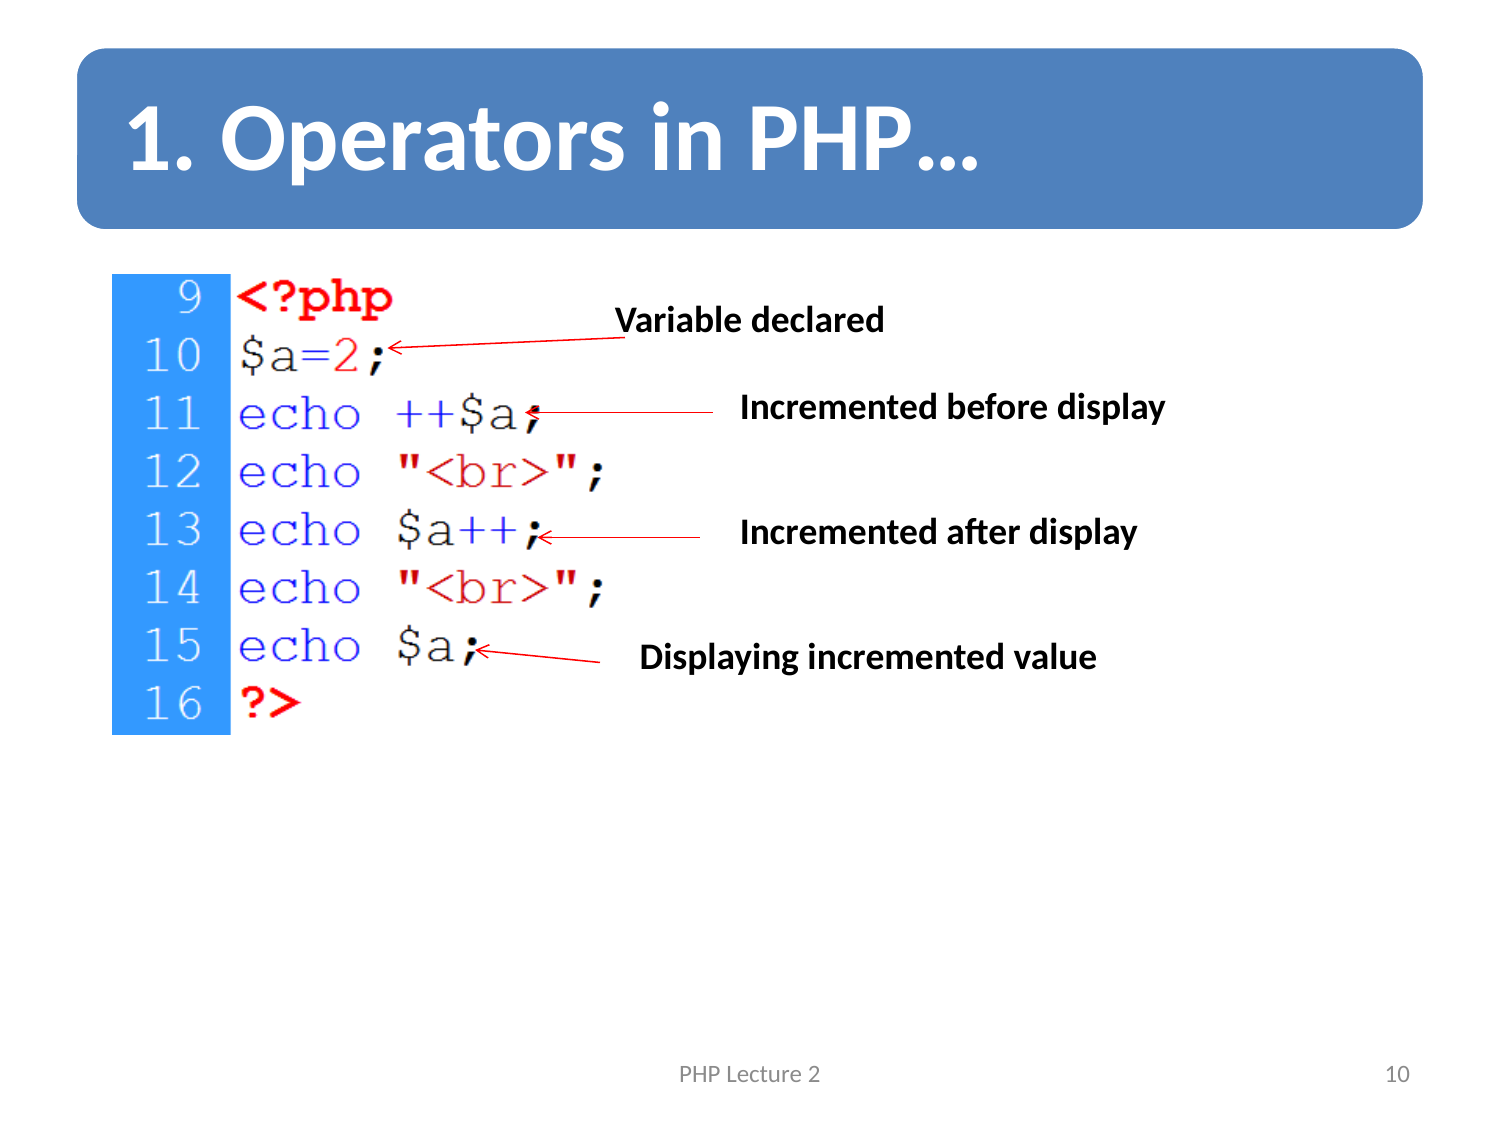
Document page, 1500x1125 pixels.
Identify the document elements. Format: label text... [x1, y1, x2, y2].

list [112, 274, 751, 735]
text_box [387, 337, 626, 349]
text_box Incremented before display [754, 374, 1238, 435]
text_box Displaying incremented value [754, 624, 1138, 685]
text_box Variable declared [754, 287, 925, 348]
text_box Incremented after display [754, 499, 1200, 560]
slide_number 10 [1074, 1042, 1425, 1103]
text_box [474, 649, 601, 663]
footer PHP Lecture 2 [512, 1042, 988, 1103]
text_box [74, 44, 1426, 233]
